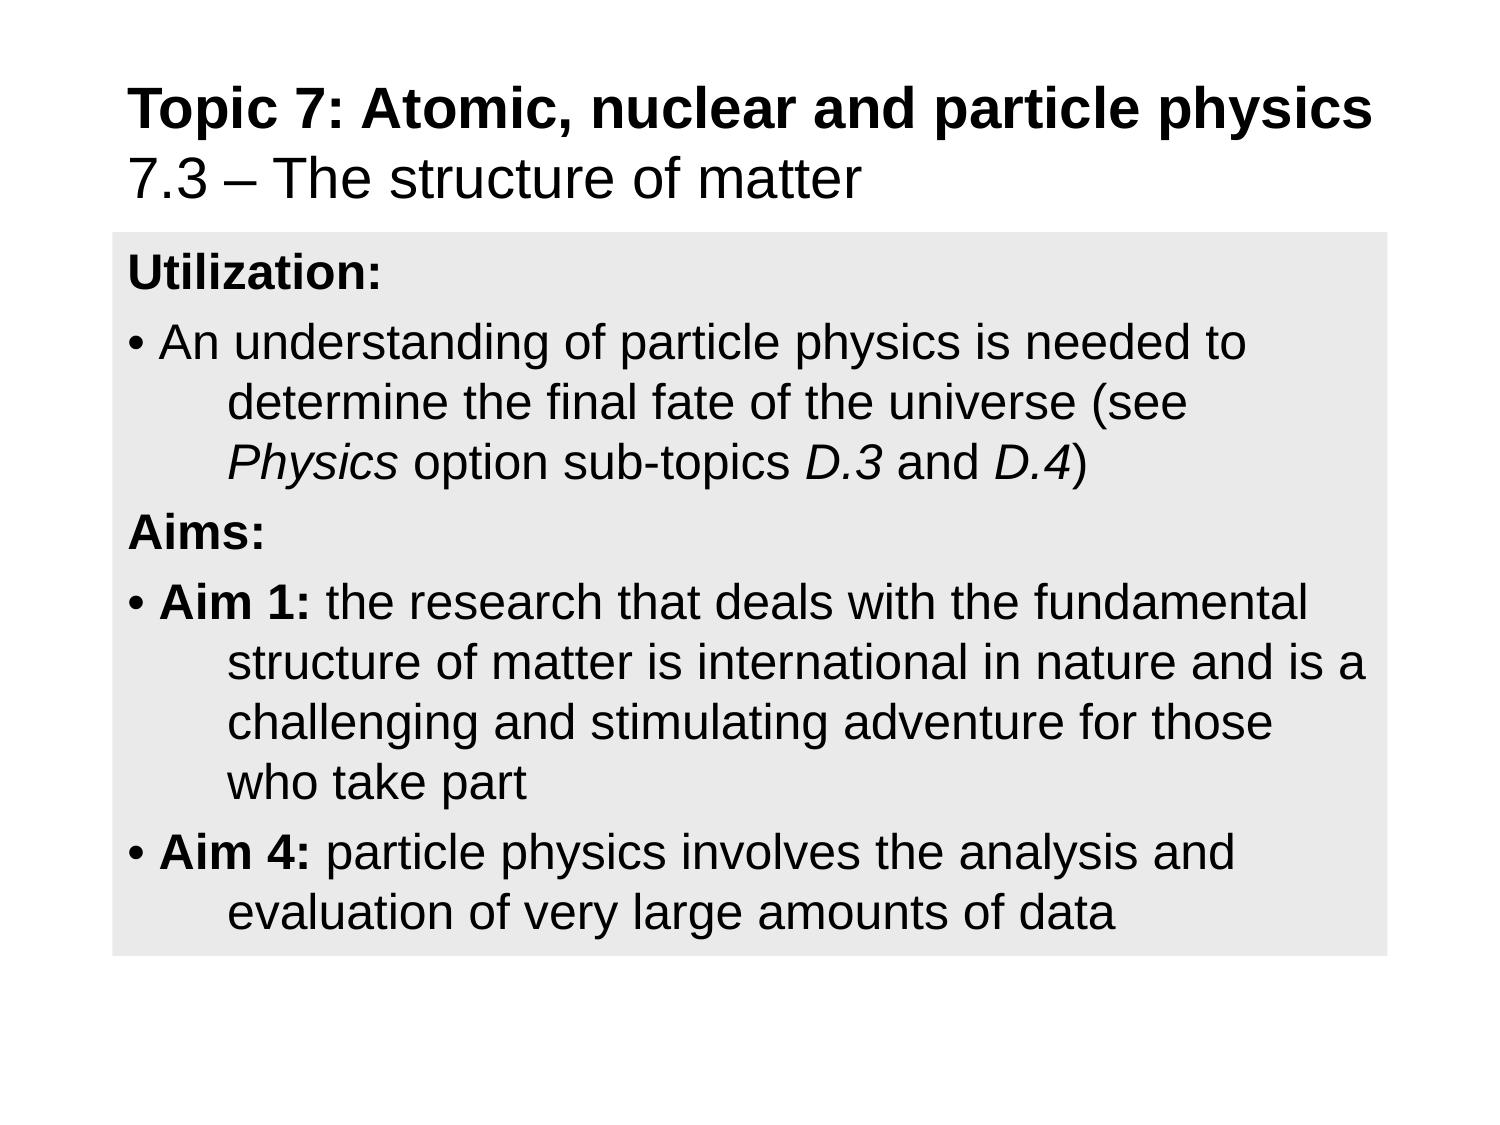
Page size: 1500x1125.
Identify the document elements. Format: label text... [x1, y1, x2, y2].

title Topic 7: Atomic, nuclear and particle physics 7.3 – The structure of matter [112, 71, 1442, 209]
text_box Utilization: • An understanding of particle physics is needed to determine the final fate of the universe (see Physics option sub-topics D.3 and D.4) Aims: • Aim 1: the research that deals with the fundamental structure of matter is international in nature and is a challenging and stimulating adventure for those who take part • Aim 4: particle physics involves the analysis and evaluation of very large amounts of data [112, 232, 1388, 956]
